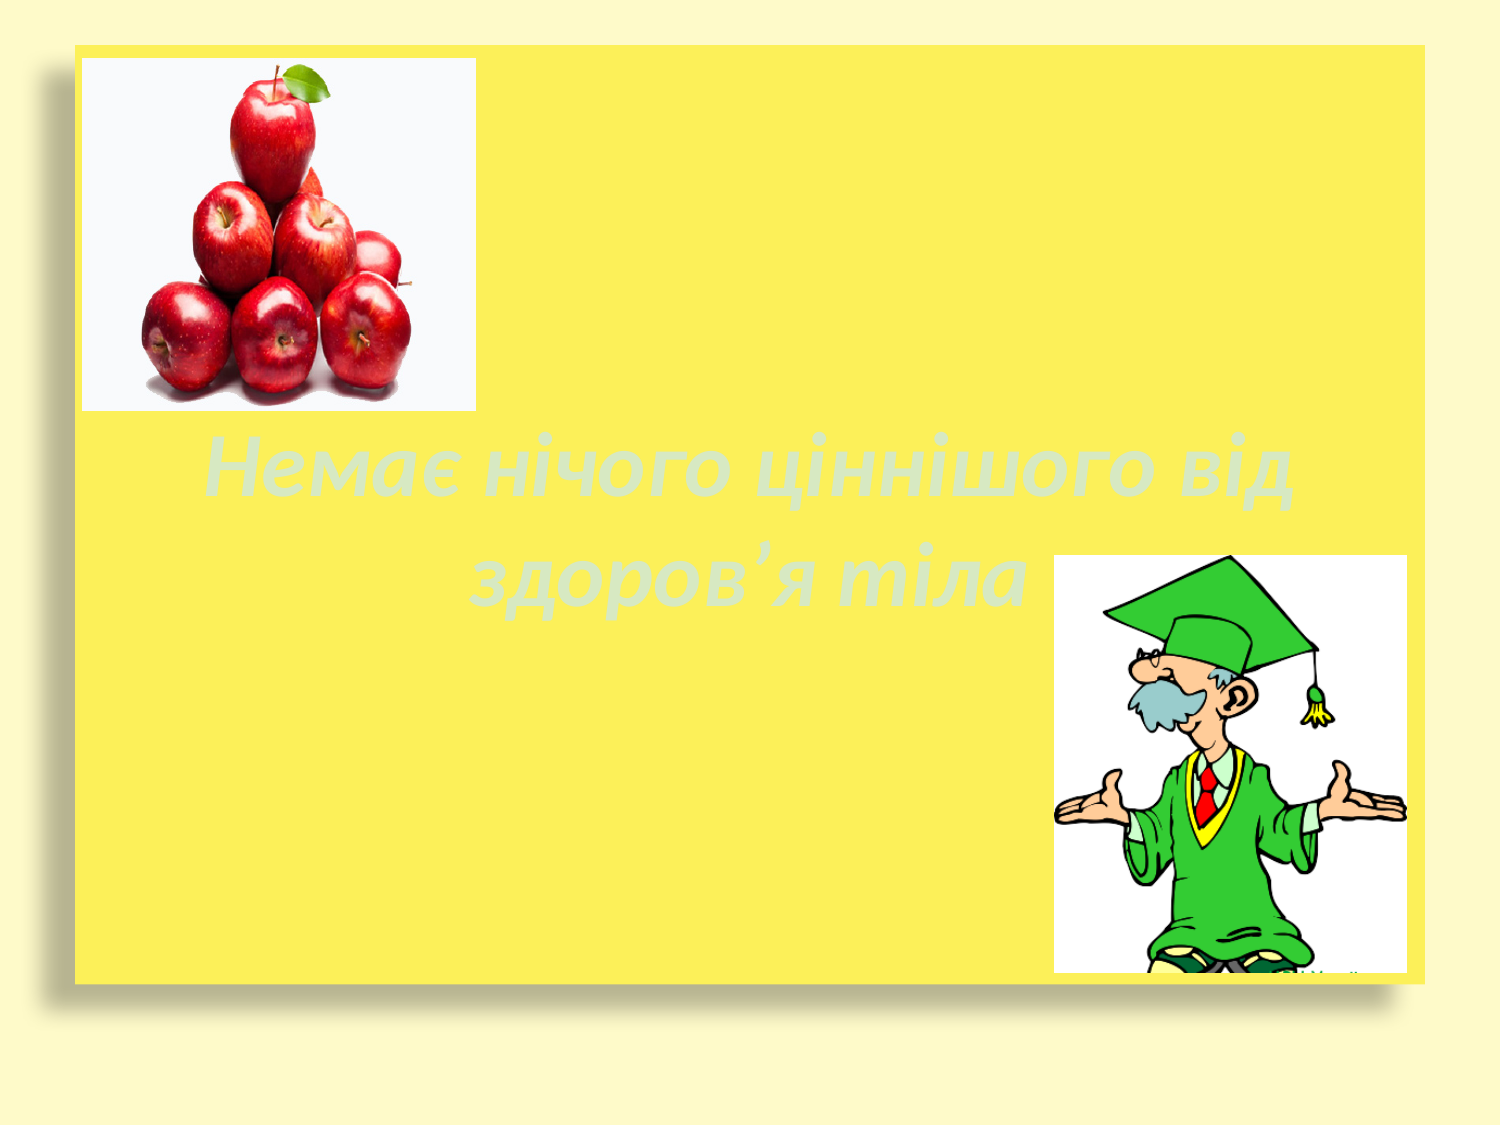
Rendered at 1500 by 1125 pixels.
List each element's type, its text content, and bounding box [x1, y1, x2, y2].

title Немає нічого ціннішого від здоров’я тіла [75, 45, 1425, 985]
picture [1054, 554, 1407, 973]
picture [81, 58, 476, 411]
